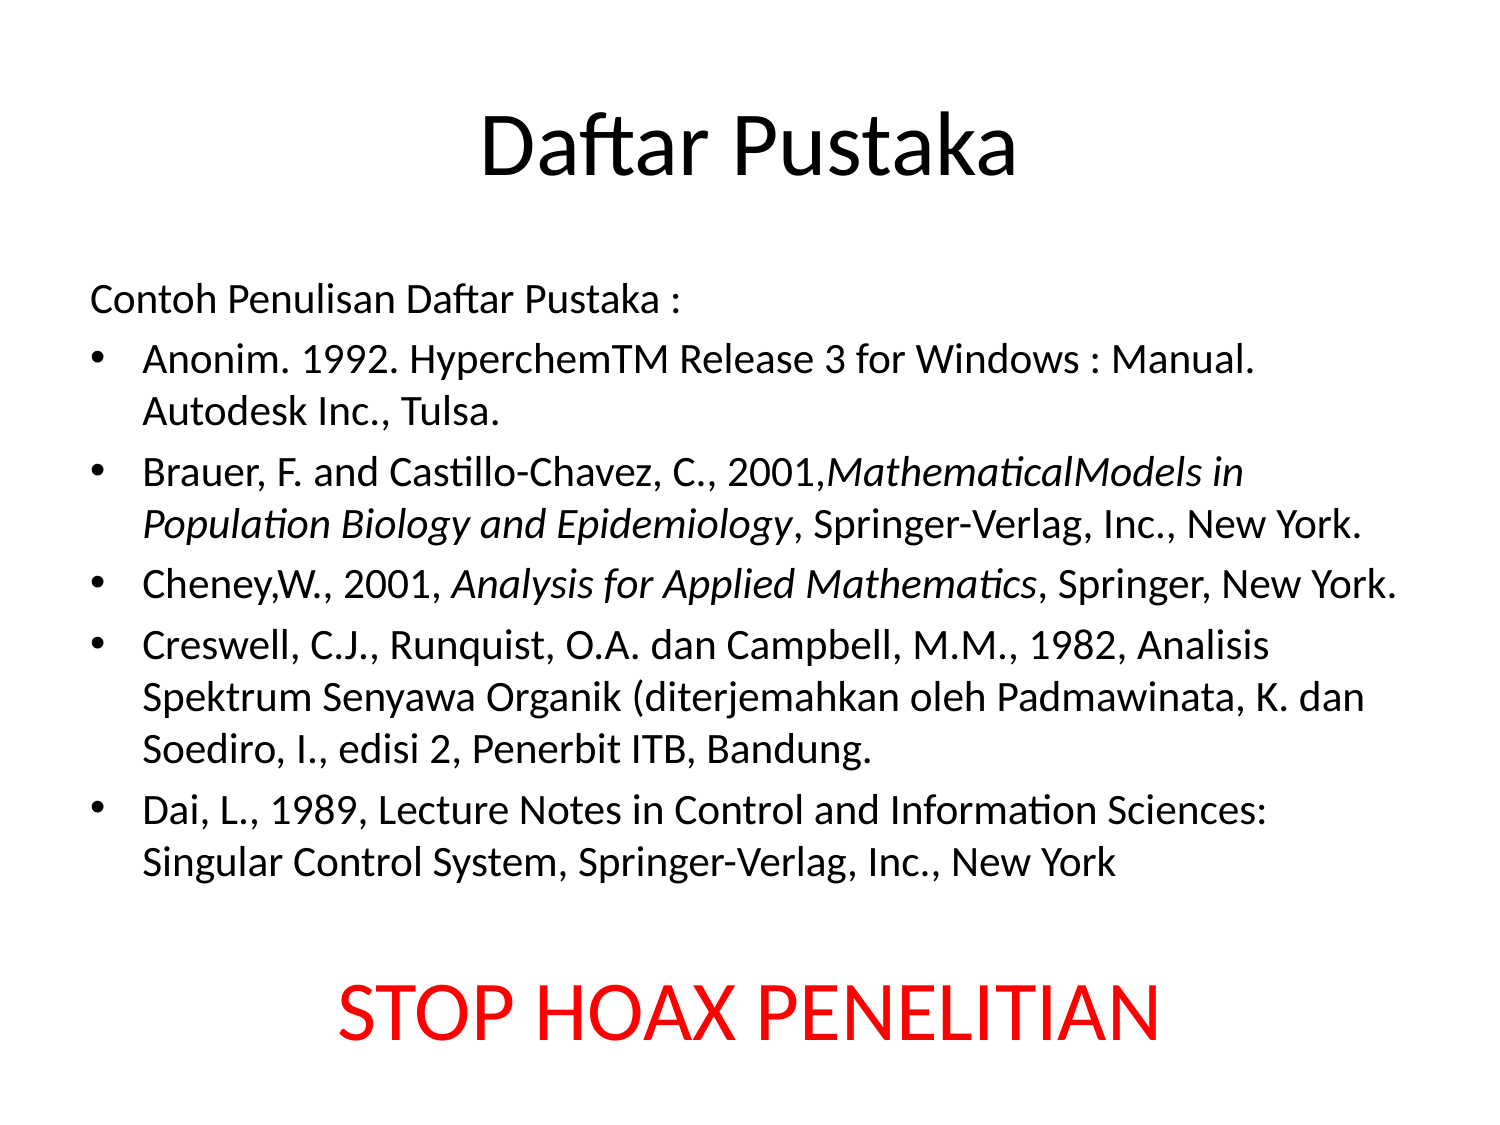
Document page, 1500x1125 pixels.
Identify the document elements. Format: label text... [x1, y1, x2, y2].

title Daftar Pustaka [75, 45, 1425, 233]
list Contoh Penulisan Daftar Pustaka : Anonim. 1992. HyperchemTM Release 3 for Windows : Manual. Autodesk Inc., Tulsa. Brauer, F. and Castillo-Chavez, C., 2001,MathematicalModels in Population Biology and Epidemiology, Springer-Verlag, Inc., New York. Cheney,W., 2001, Analysis for Applied Mathematics, Springer, New York. Creswell, C.J., Runquist, O.A. dan Campbell, M.M., 1982, Analisis Spektrum Senyawa Organik (diterjemahkan oleh Padmawinata, K. dan Soediro, I., edisi 2, Penerbit ITB, Bandung. Dai, L., 1989, Lecture Notes in Control and Information Sciences: Singular Control System, Springer-Verlag, Inc., New York STOP HOAX PENELITIAN [75, 262, 1425, 1125]
